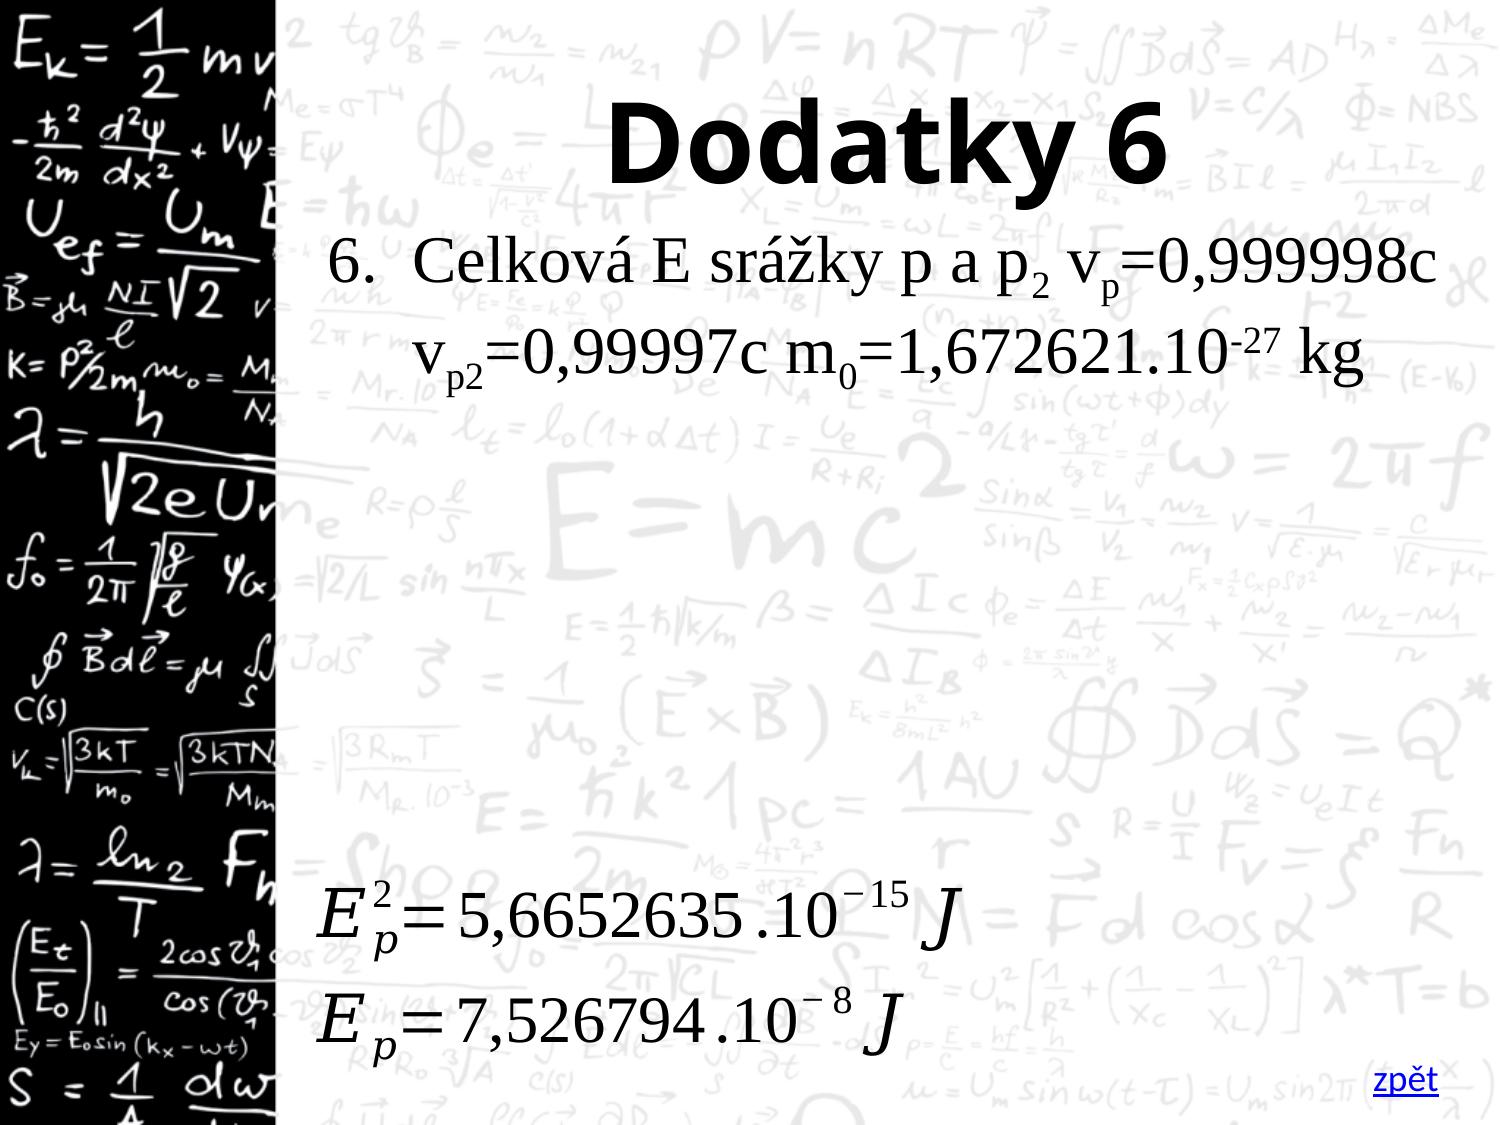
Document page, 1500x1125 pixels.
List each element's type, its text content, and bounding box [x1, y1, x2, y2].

text_box zpět [1358, 1046, 1465, 1107]
title Dodatky 6 [312, 45, 1461, 208]
text_box Celková E srážky p a p2 vp=0,999998c vp2=0,99997c m0=1,672621.10-27 kg [312, 208, 1500, 492]
picture [0, 0, 1500, 1125]
